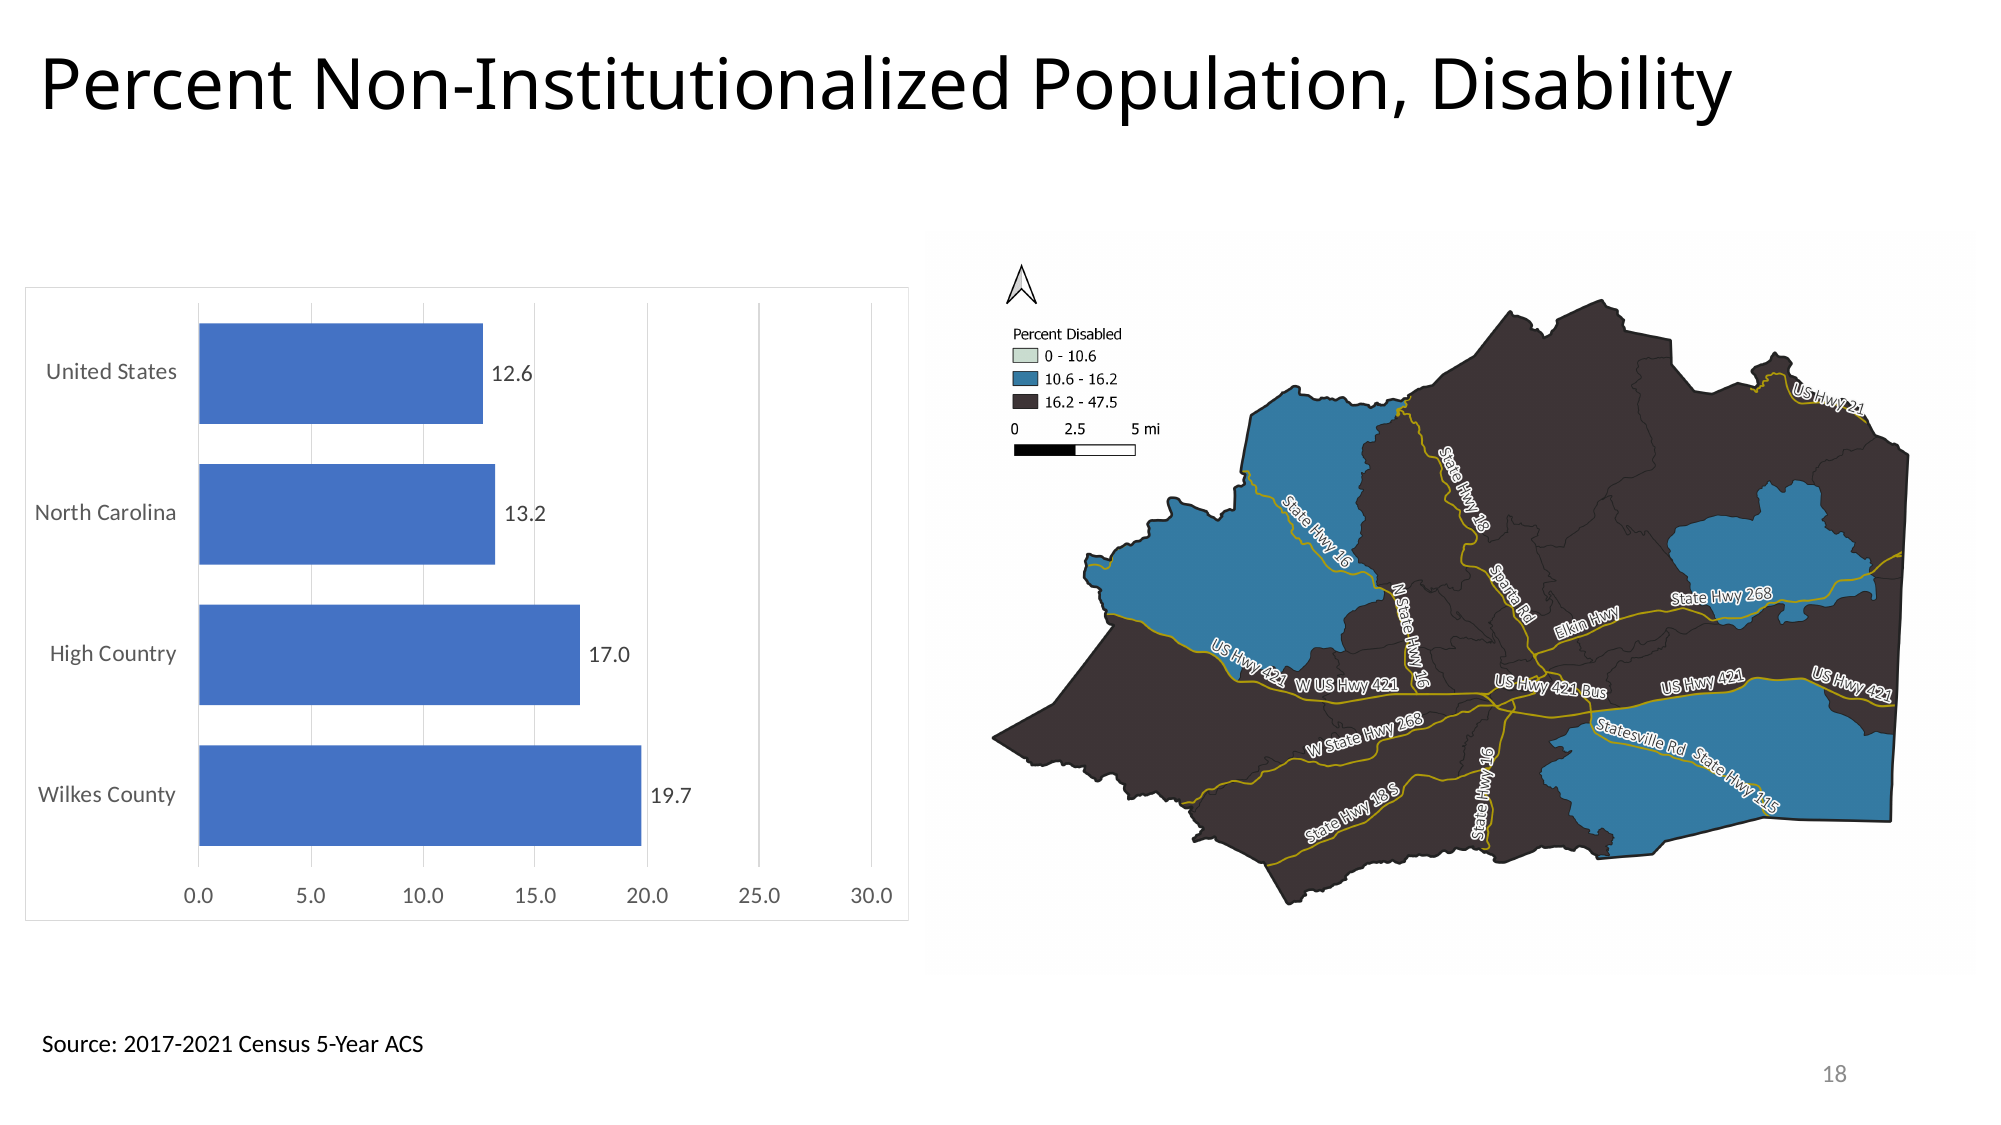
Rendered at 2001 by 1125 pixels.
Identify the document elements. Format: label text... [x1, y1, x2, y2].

text_box Source: 2017-2021 Census 5-Year ACS [27, 1020, 440, 1065]
picture [925, 231, 1976, 975]
picture [24, 285, 909, 920]
title Percent Non-Institutionalized Population, Disability [24, 5, 1818, 169]
slide_number 18 [1412, 1042, 1863, 1103]
